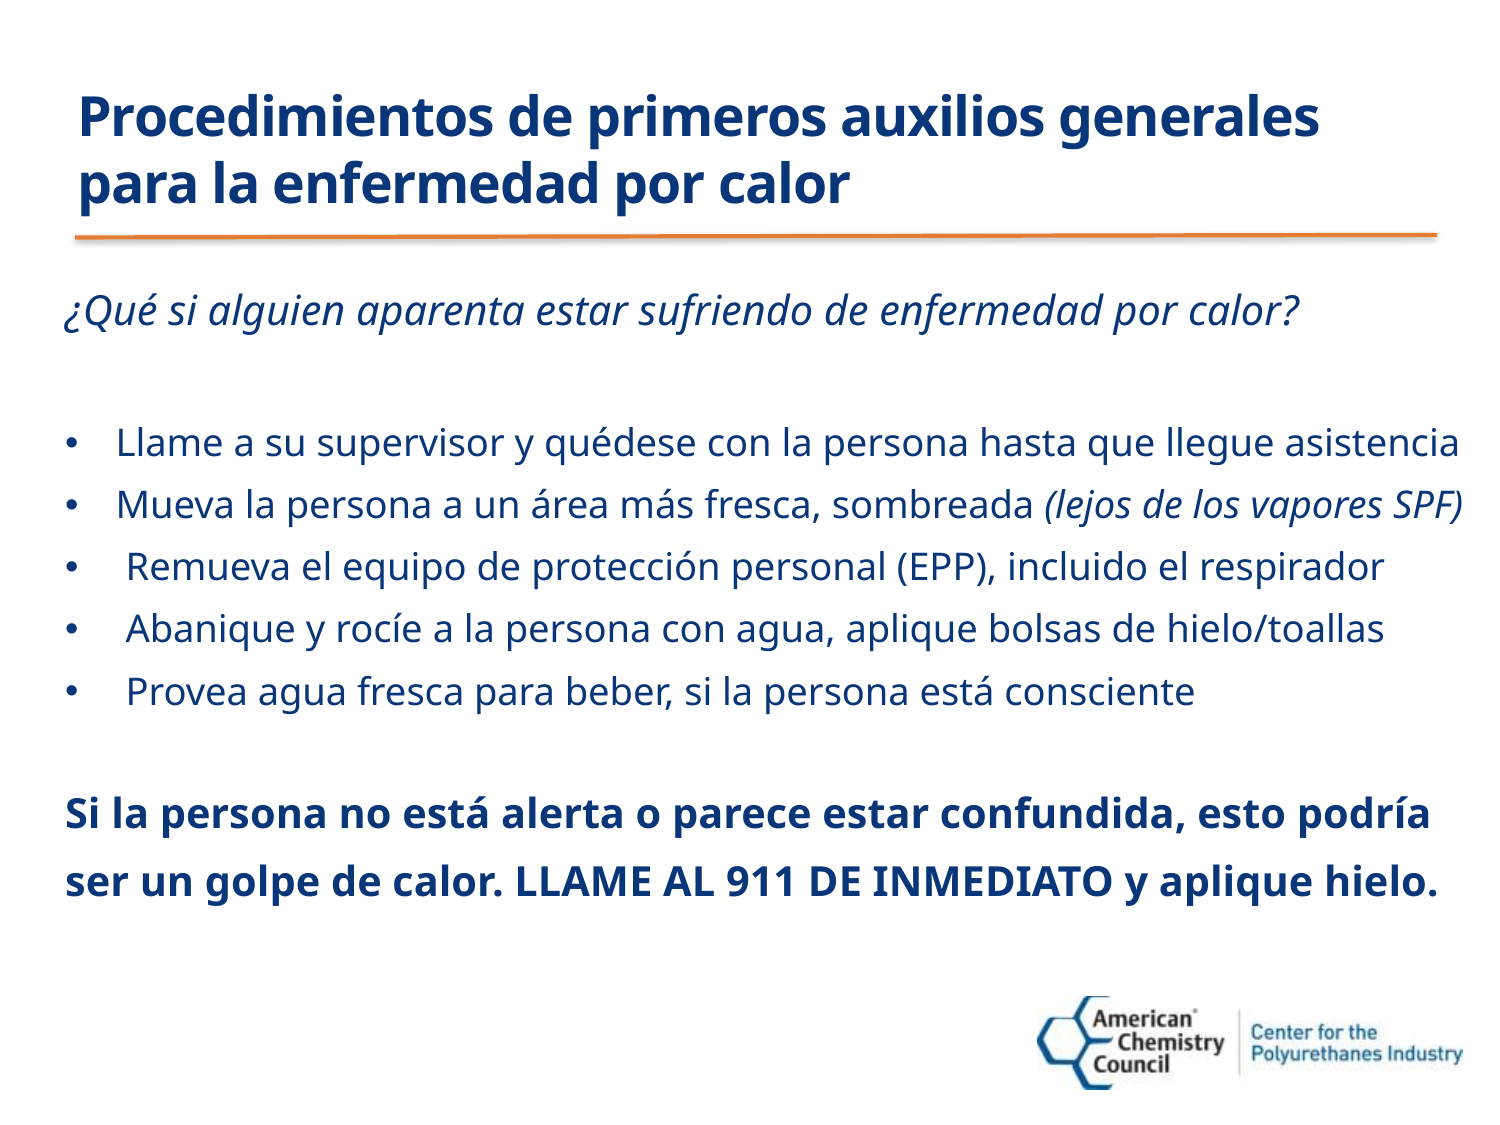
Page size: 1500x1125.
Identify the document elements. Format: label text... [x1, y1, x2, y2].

picture [1037, 996, 1463, 1090]
title Procedimientos de primeros auxilios generales para la enfermedad por calor [62, 37, 1388, 225]
list ¿Qué si alguien aparenta estar sufriendo de enfermedad por calor? Llame a su supervisor y quédese con la persona hasta que llegue asistencia Mueva la persona a un área más fresca, sombreada (lejos de los vapores SPF) Remueva el equipo de protección personal (EPP), incluido el respirador Abanique y rocíe a la persona con agua, aplique bolsas de hielo/toallas Provea agua fresca para beber, si la persona está consciente Si la persona no está alerta o parece estar confundida, esto podría ser un golpe de calor. LLAME AL 911 DE INMEDIATO y aplique hielo. [50, 262, 1488, 975]
